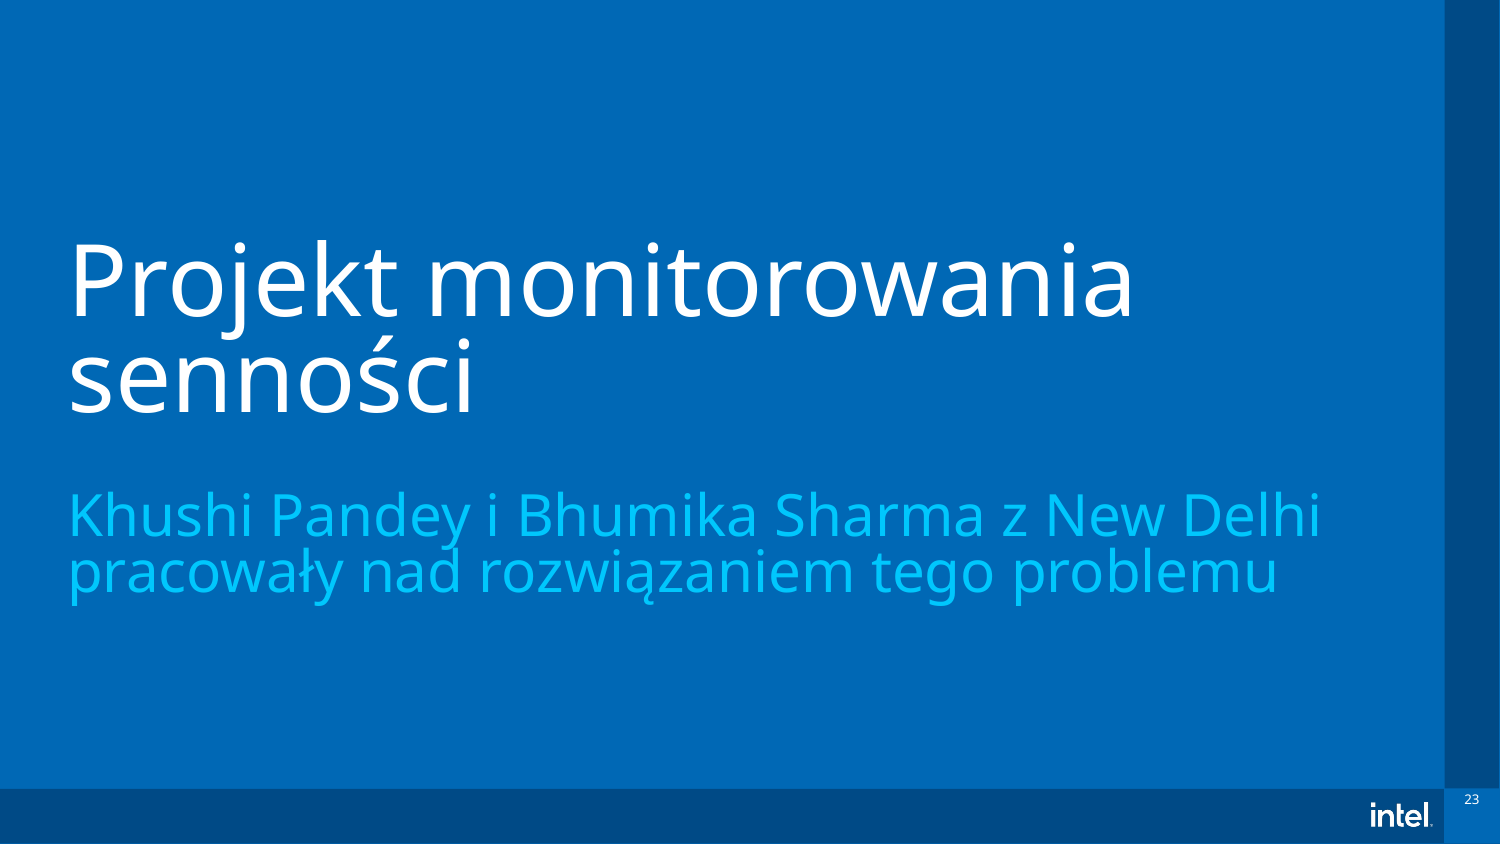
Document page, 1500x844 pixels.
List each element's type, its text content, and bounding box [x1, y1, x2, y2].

title Projekt monitorowania senności Khushi Pandey i Bhumika Sharma z New Delhi pracowały nad rozwiązaniem tego problemu [66, 337, 1460, 507]
picture [1371, 802, 1433, 827]
